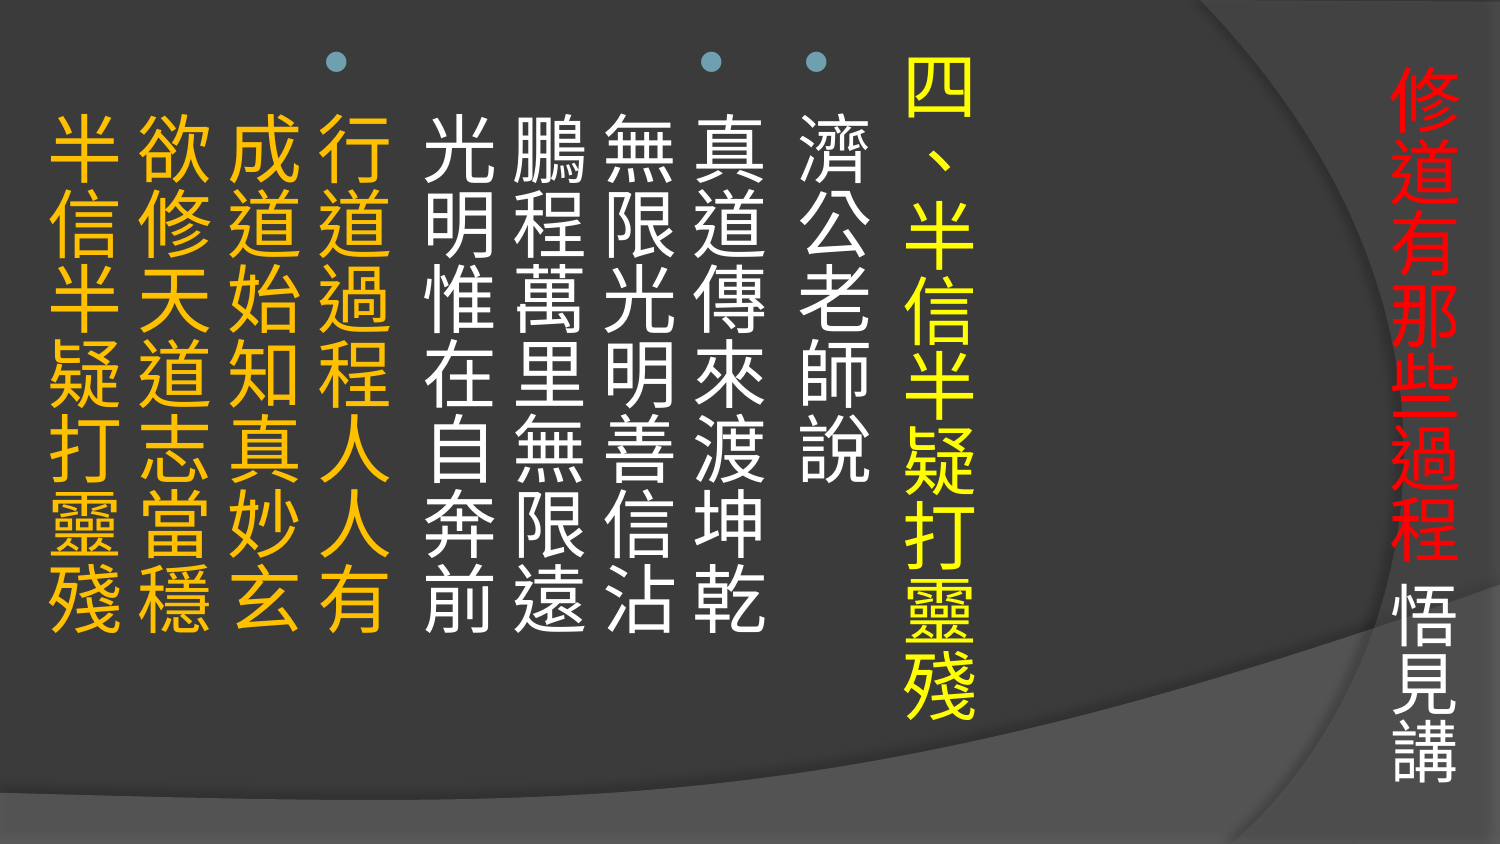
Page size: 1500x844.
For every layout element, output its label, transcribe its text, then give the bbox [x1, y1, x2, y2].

title 修道有那些過程 悟見講 [1365, 31, 1483, 820]
list 四、半信半疑打靈殘 濟公老師說 真道傳來渡坤乾 無限光明善信沾 鵬程萬里無限遠 光明惟在自奔前 行道過程人人有 成道始知真妙玄 欲修天道志當穩 半信半疑打靈殘 [29, 27, 1365, 820]
